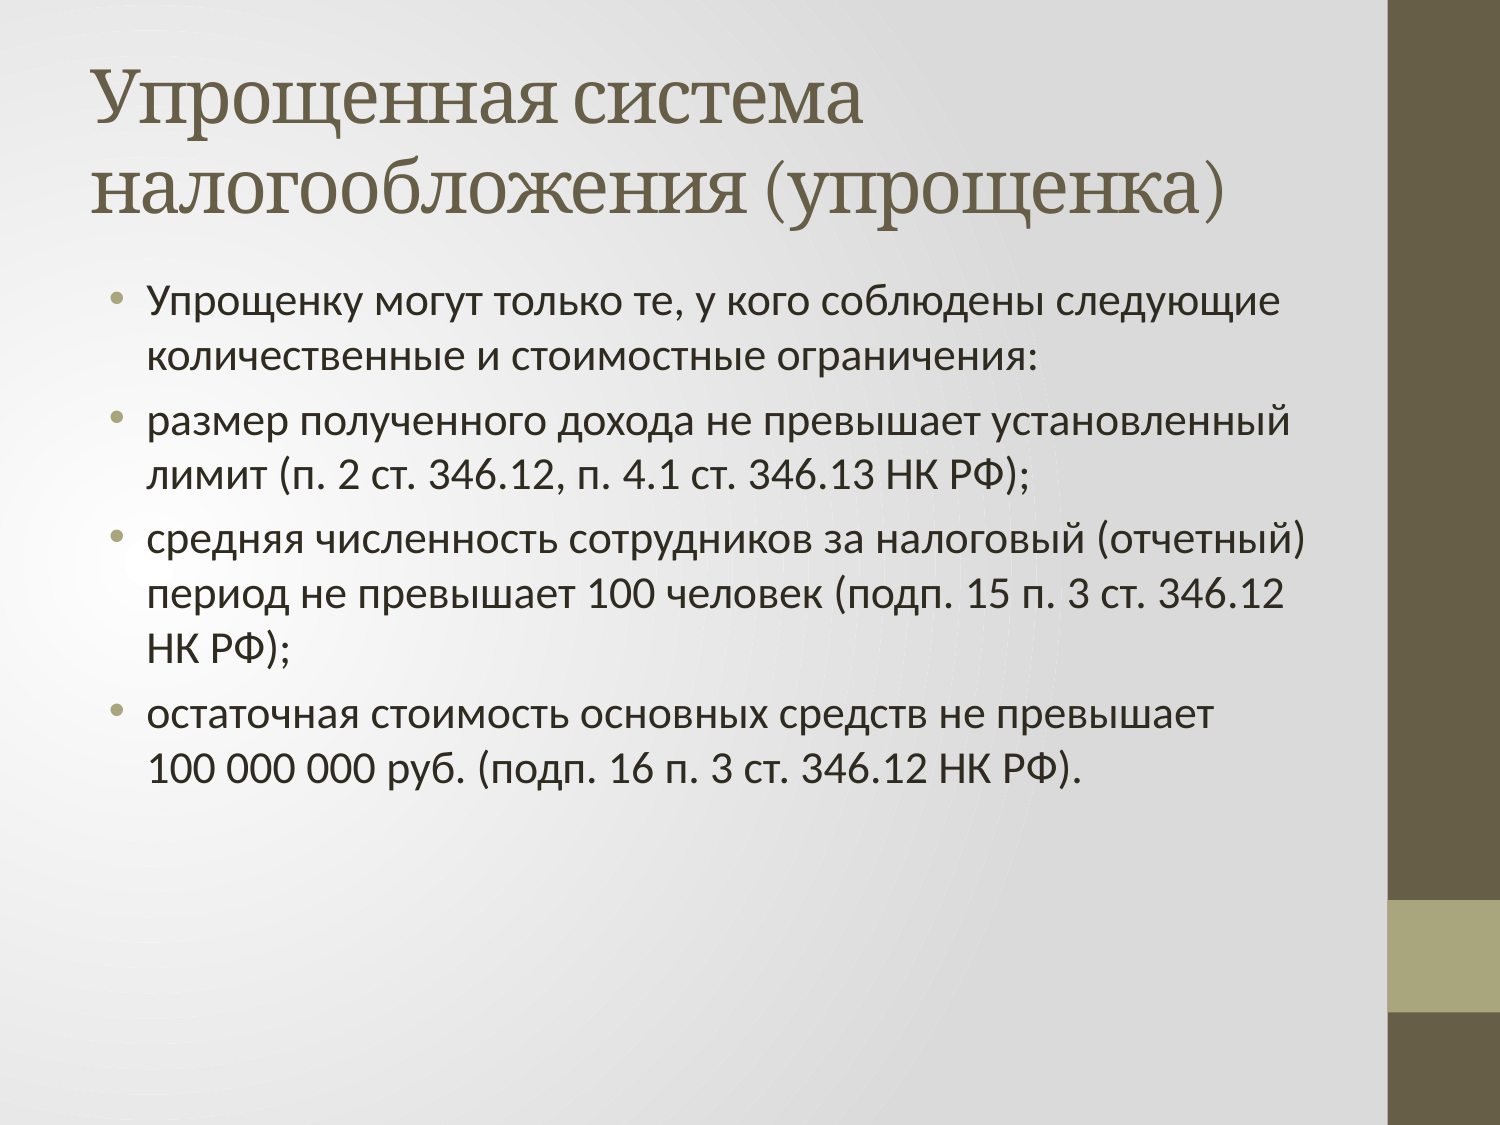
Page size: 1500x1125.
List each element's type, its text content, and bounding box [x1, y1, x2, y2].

list Упрощенку могут только те, у кого соблюдены следующие количественные и стоимостные ограничения: размер полученного дохода не превышает установленный лимит (п. 2 ст. 346.12, п. 4.1 ст. 346.13 НК РФ); средняя численность сотрудников за налоговый (отчетный) период не превышает 100 человек (подп. 15 п. 3 ст. 346.12 НК РФ); остаточная стоимость основных средств не превышает 100 000 000 руб. (подп. 16 п. 3 ст. 346.12 НК РФ). [75, 262, 1325, 1050]
title Упрощенная система налогообложения (упрощенка) [75, 45, 1325, 233]
